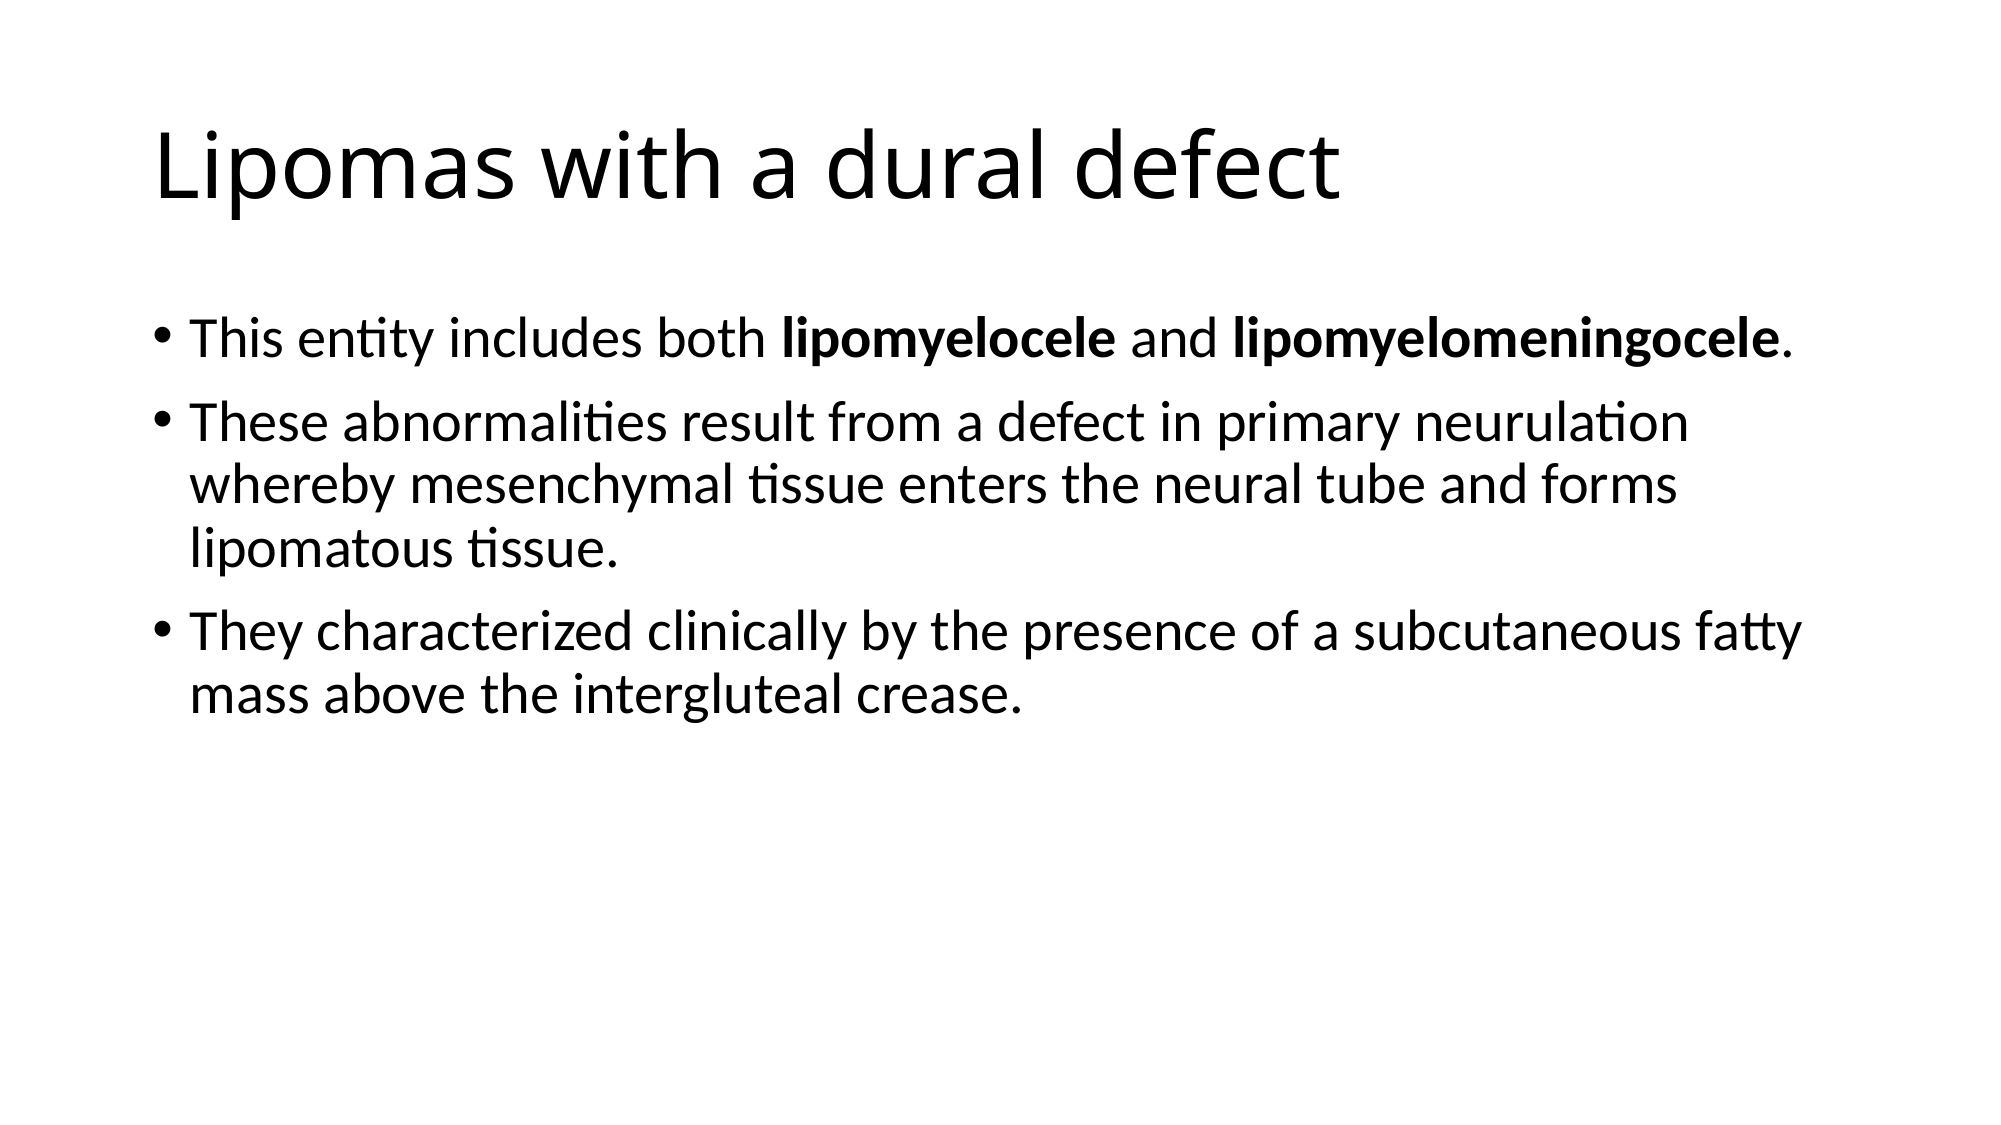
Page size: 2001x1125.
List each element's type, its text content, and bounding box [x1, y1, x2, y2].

title Lipomas with a dural defect [137, 59, 1863, 278]
list This entity includes both lipomyelocele and lipomyelomeningocele. These abnormalities result from a defect in primary neurulation whereby mesenchymal tissue enters the neural tube and forms lipomatous tissue. They characterized clinically by the presence of a subcutaneous fatty mass above the intergluteal crease. [137, 299, 1863, 1014]
